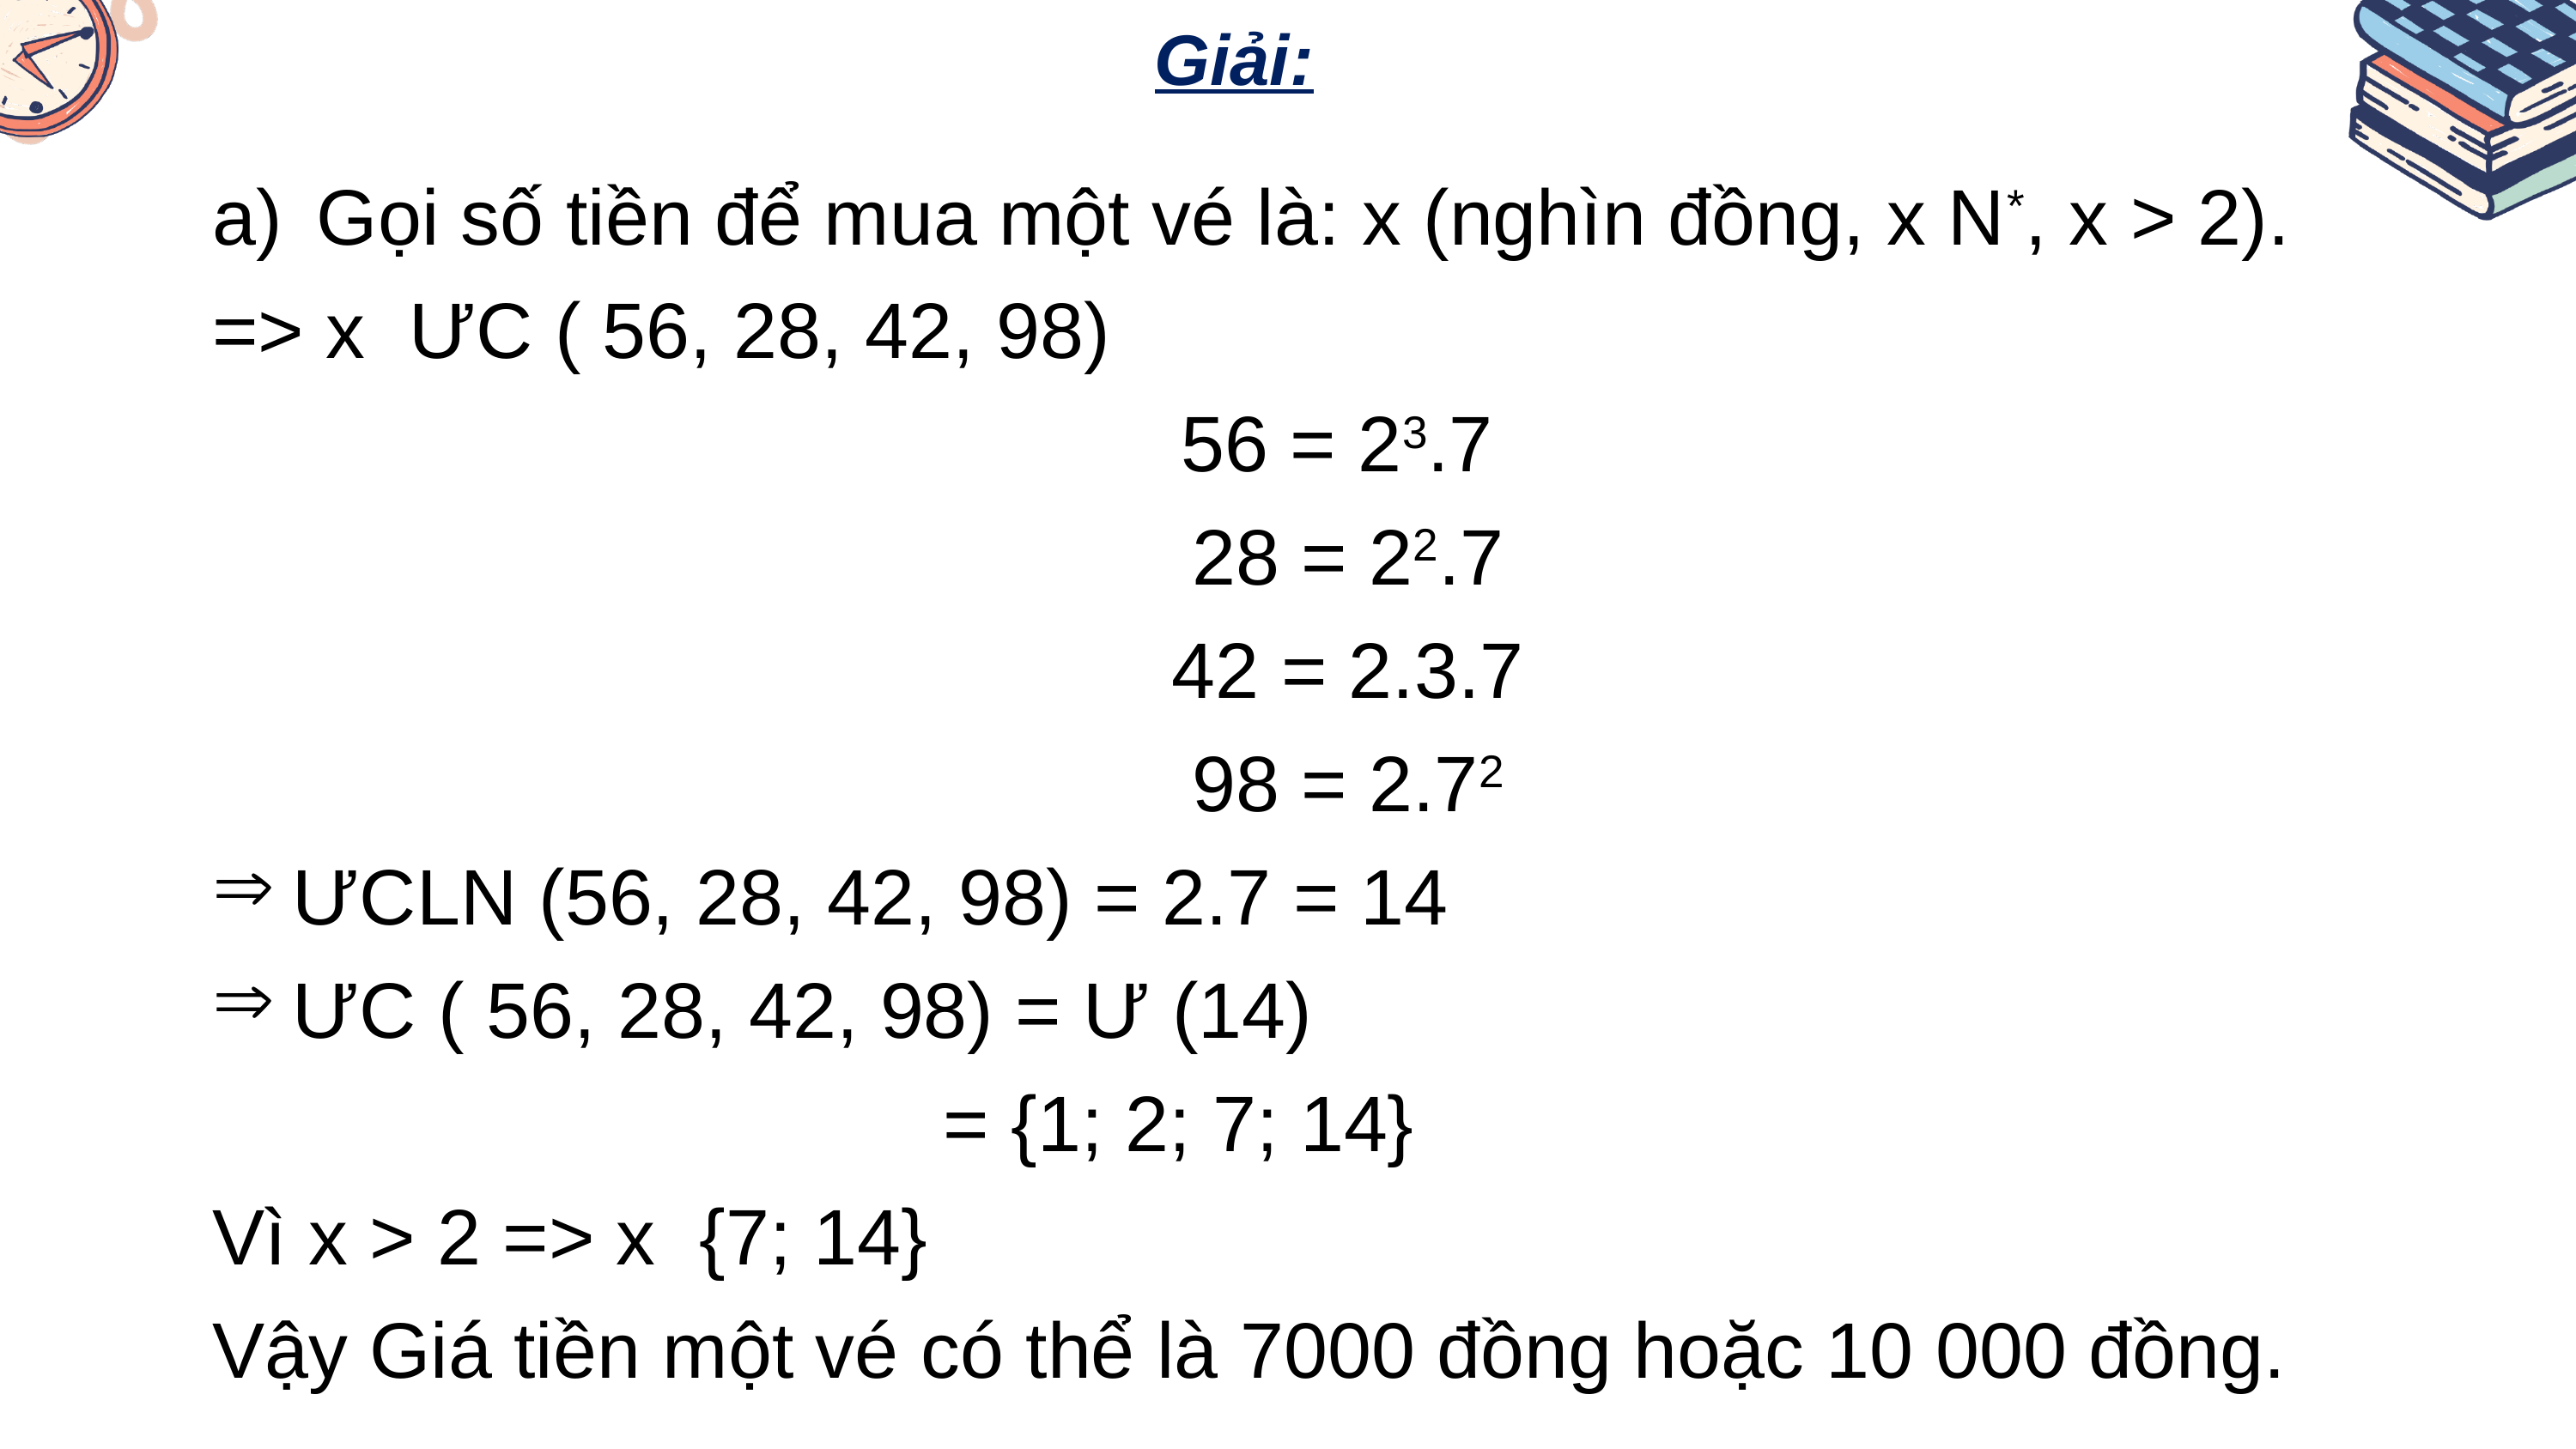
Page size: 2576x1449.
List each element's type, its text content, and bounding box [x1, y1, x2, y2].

text_box Giải: [966, 8, 1503, 106]
picture [0, 0, 227, 137]
picture [2348, 0, 2576, 221]
